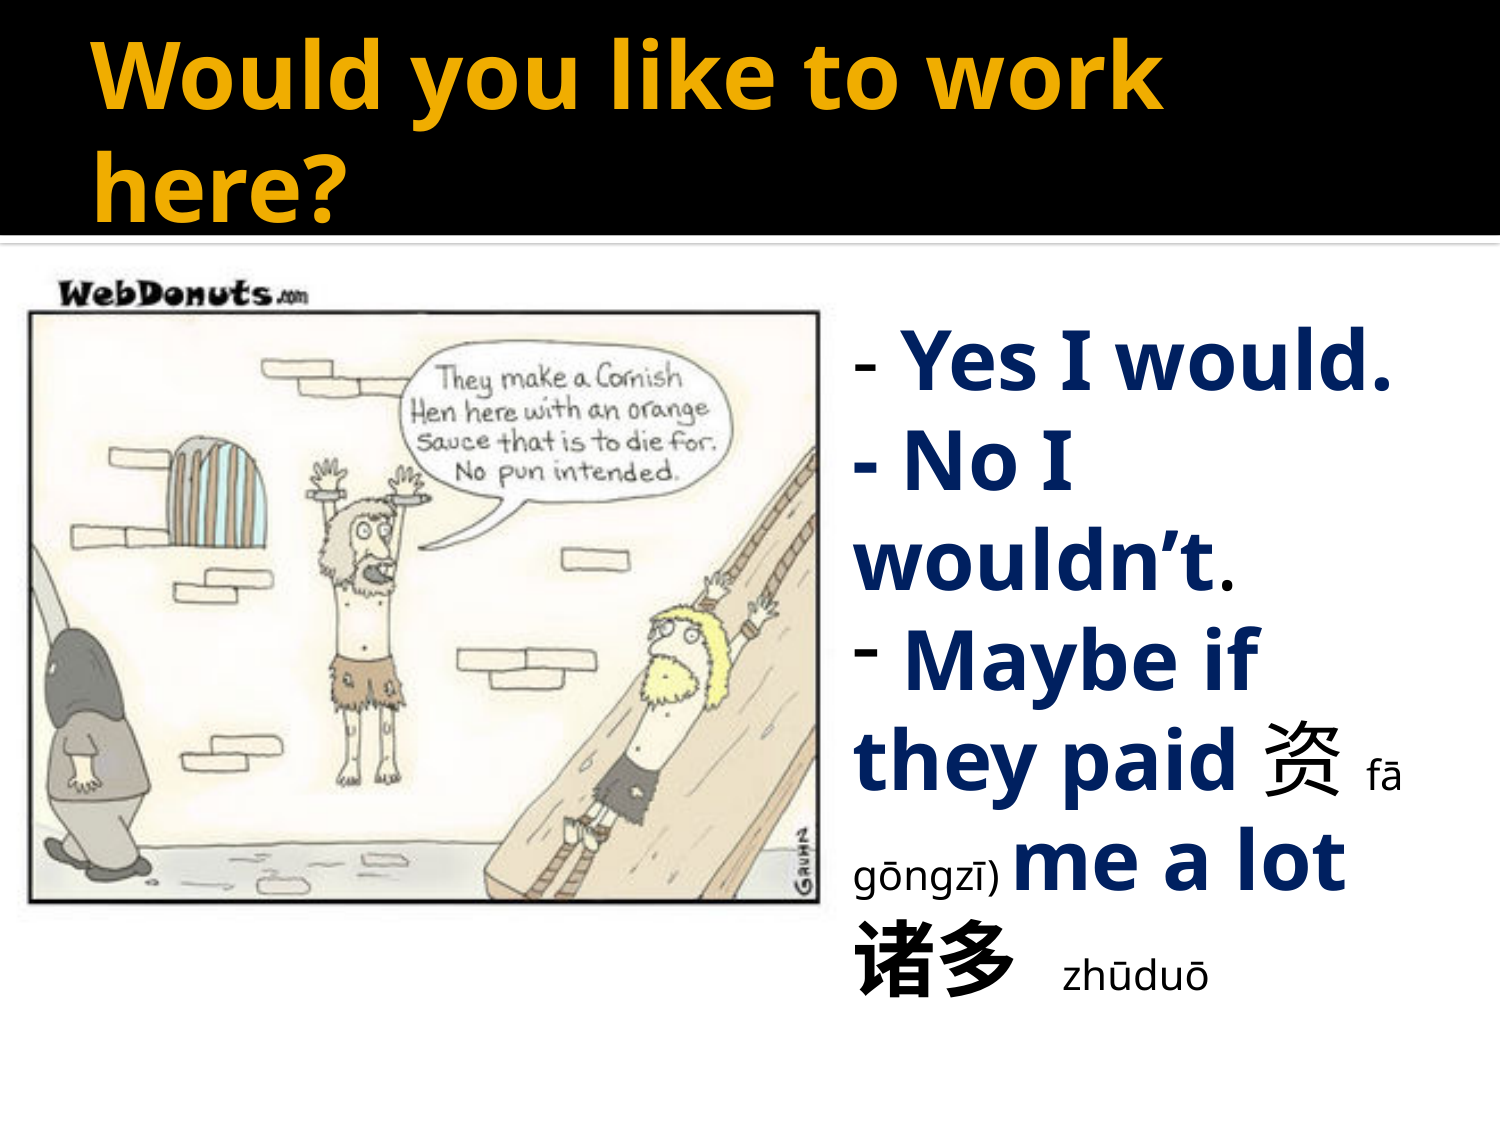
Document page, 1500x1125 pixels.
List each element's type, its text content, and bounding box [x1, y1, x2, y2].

text_box - Yes I would. - No I wouldn’t. Maybe if they paid资 fā gōngzī) me a lot诸多 zhūduō [837, 299, 1463, 1015]
title Would you like to work here? [75, 25, 1425, 231]
picture [0, 249, 864, 975]
